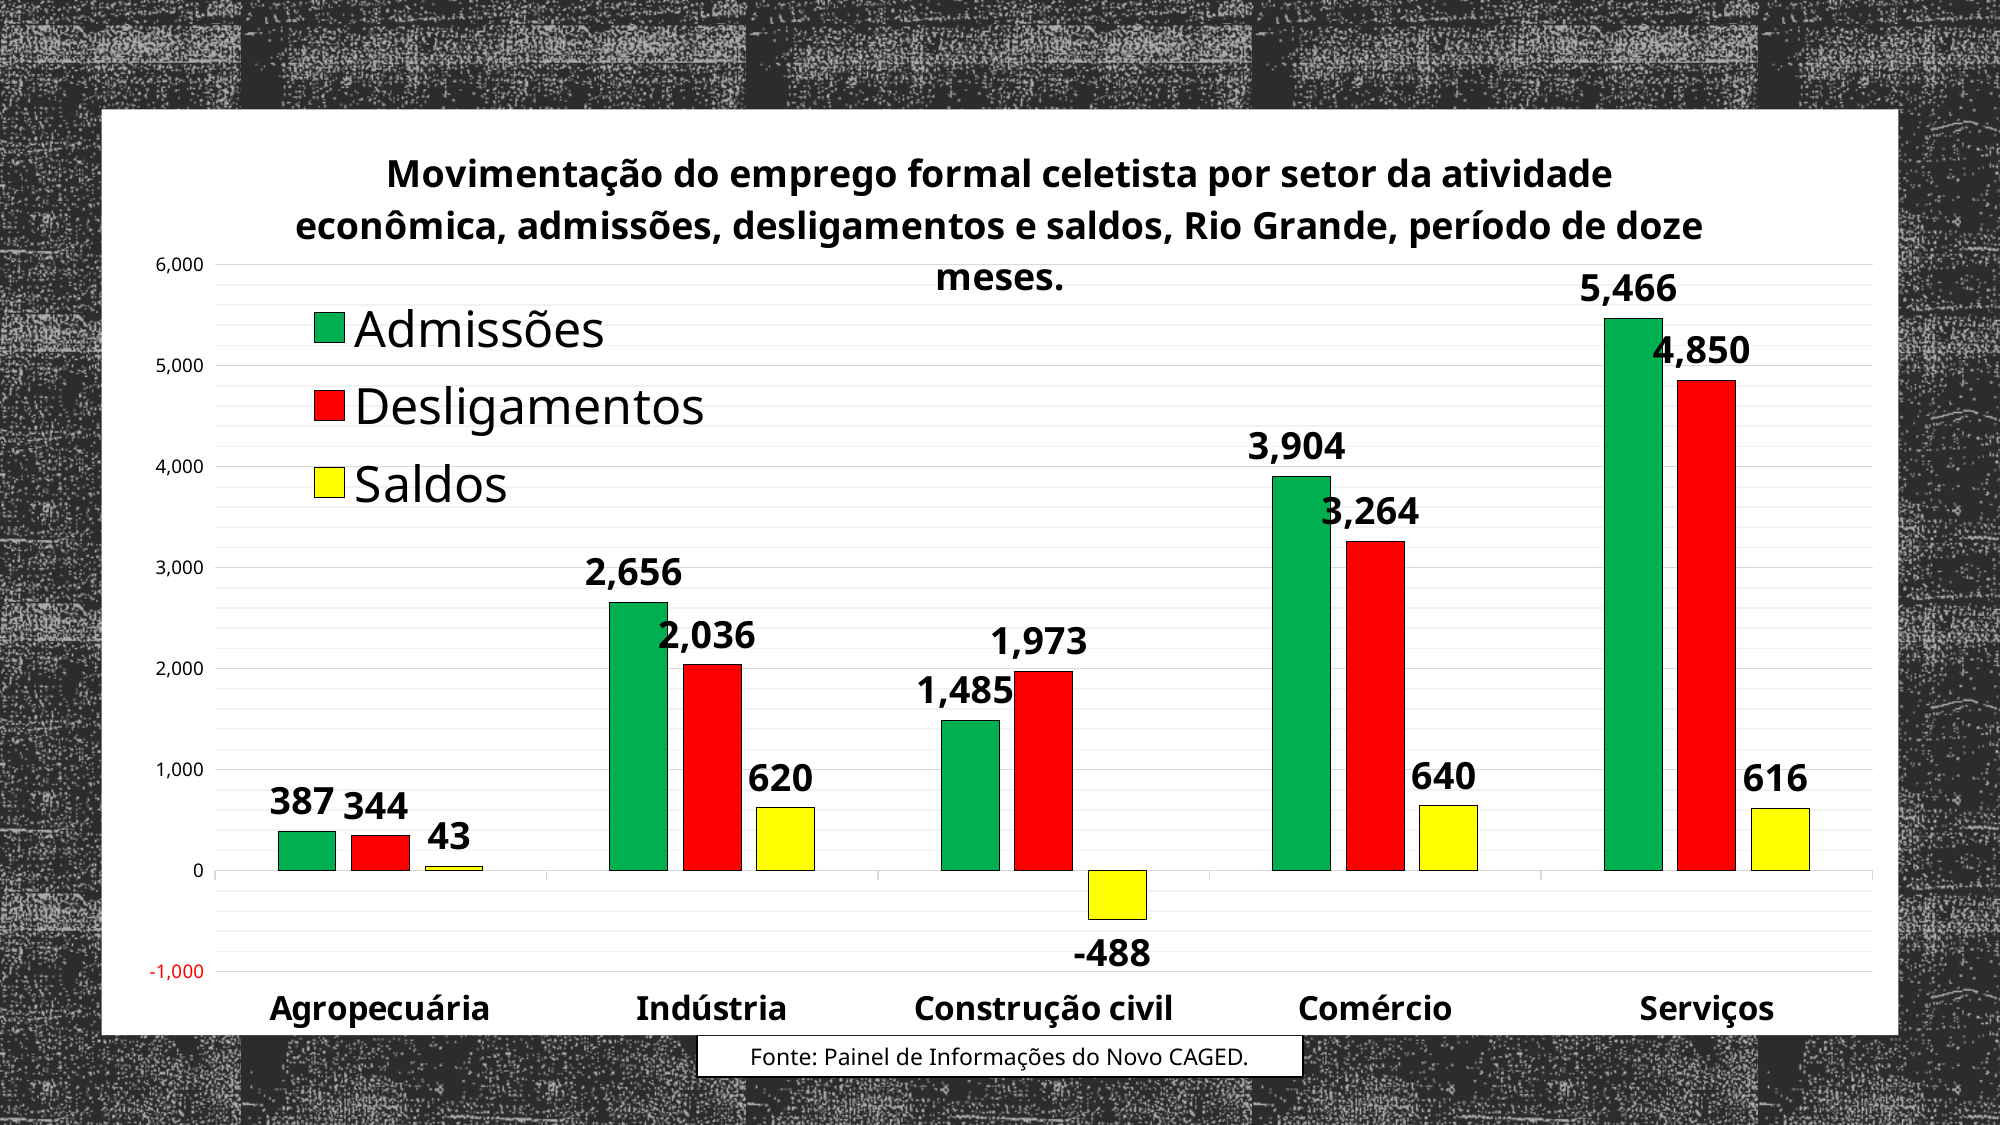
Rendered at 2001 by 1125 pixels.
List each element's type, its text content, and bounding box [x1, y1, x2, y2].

text_box Fonte: Painel de Informações do Novo CAGED. [696, 1036, 1304, 1078]
text_box [0, 0, 2000, 1125]
chart [106, 113, 1895, 1032]
